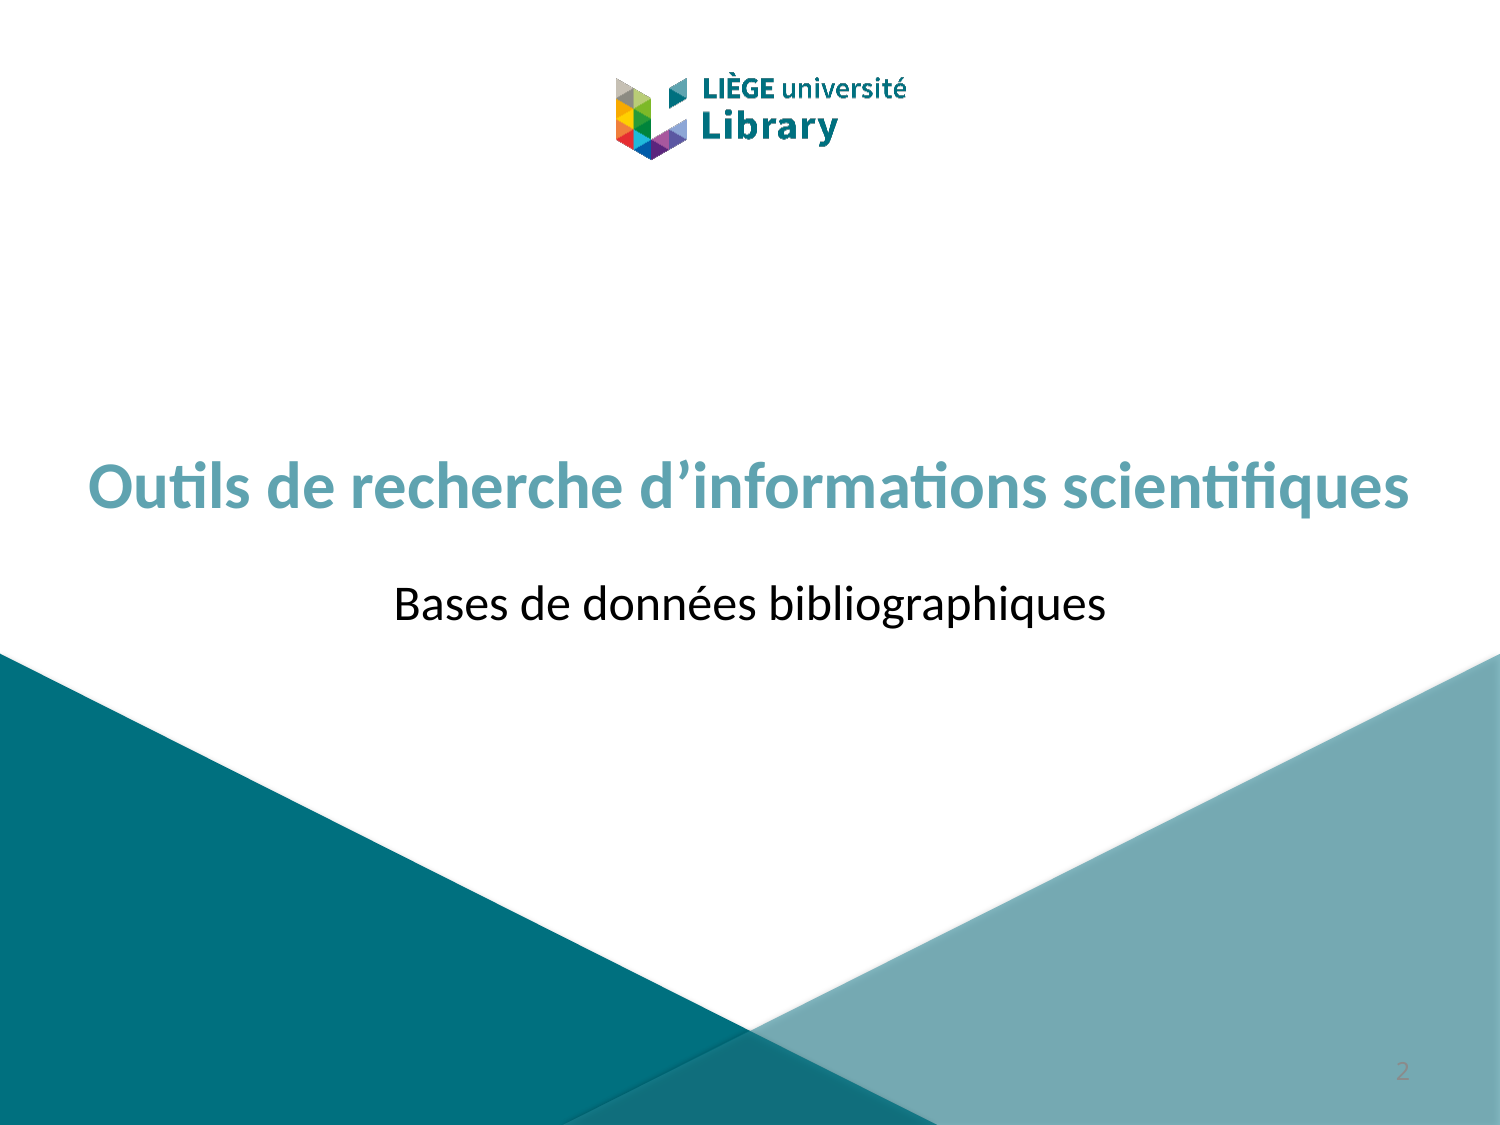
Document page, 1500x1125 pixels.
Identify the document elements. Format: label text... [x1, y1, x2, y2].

picture [585, 47, 937, 192]
title Outils de recherche d’informations scientifiques [63, 435, 1437, 529]
slide_number 2 [1074, 1042, 1425, 1103]
list Bases de données bibliographiques [330, 562, 1170, 654]
